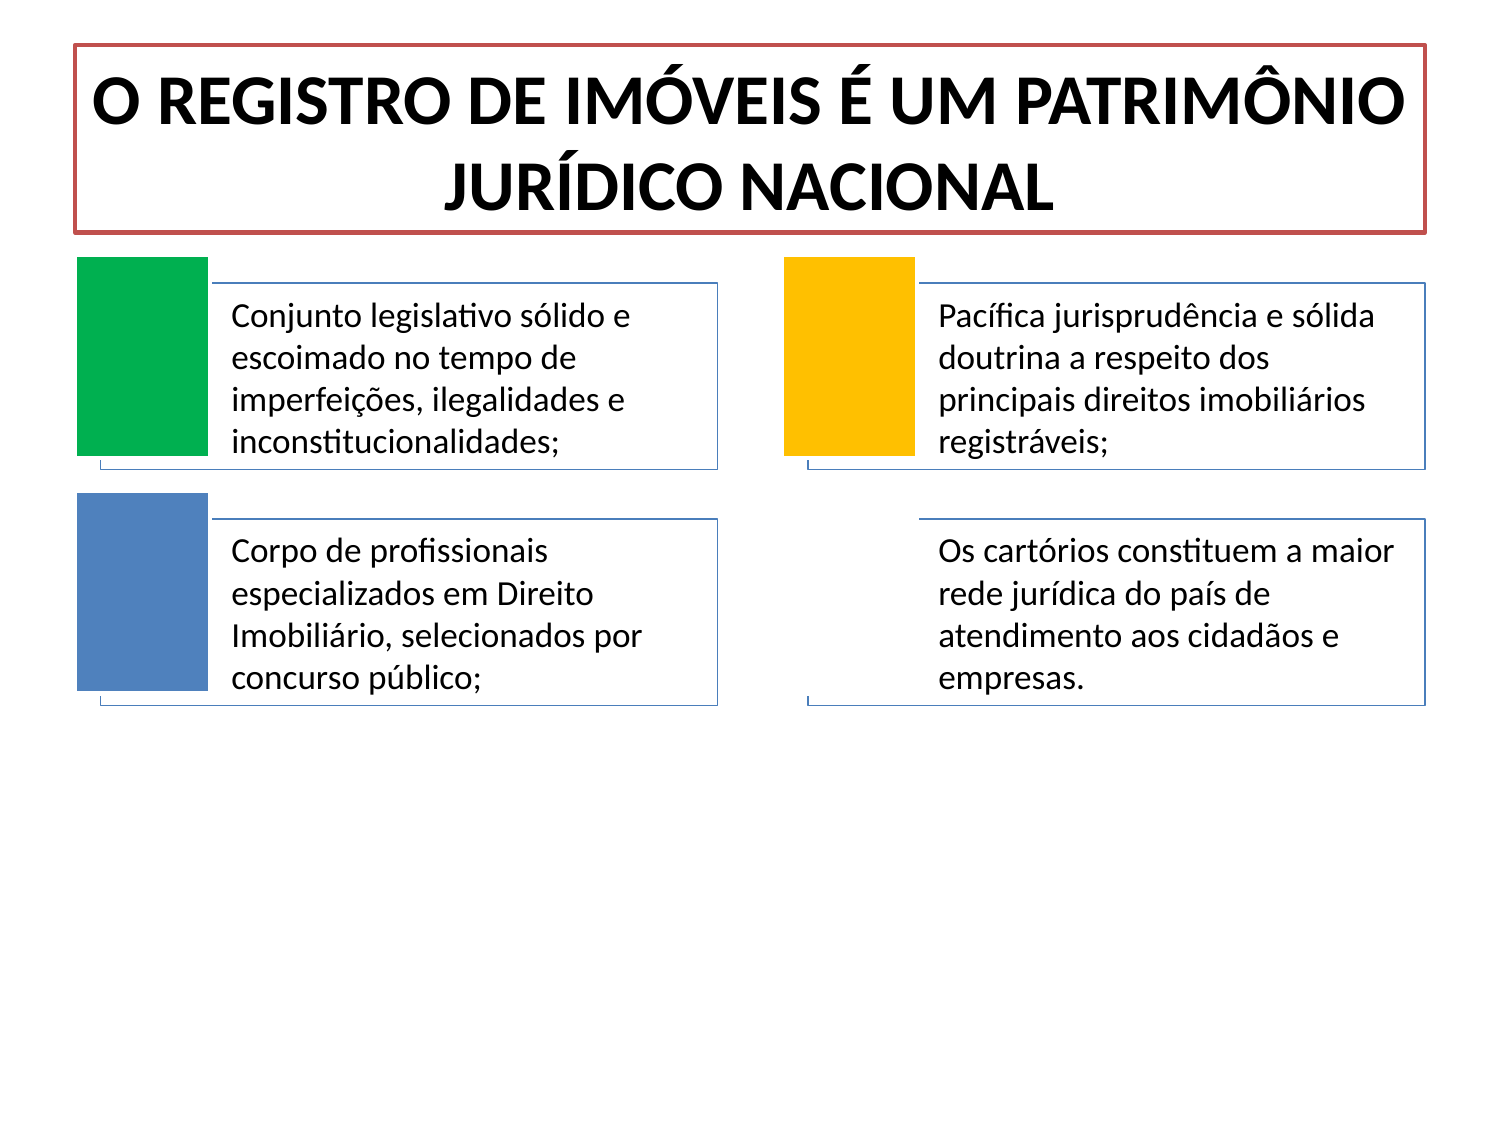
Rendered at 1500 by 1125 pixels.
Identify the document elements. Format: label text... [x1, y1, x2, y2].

title O REGISTRO DE IMÓVEIS É UM PATRIMÔNIO JURÍDICO NACIONAL [73, 43, 1427, 235]
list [74, 255, 1426, 1083]
